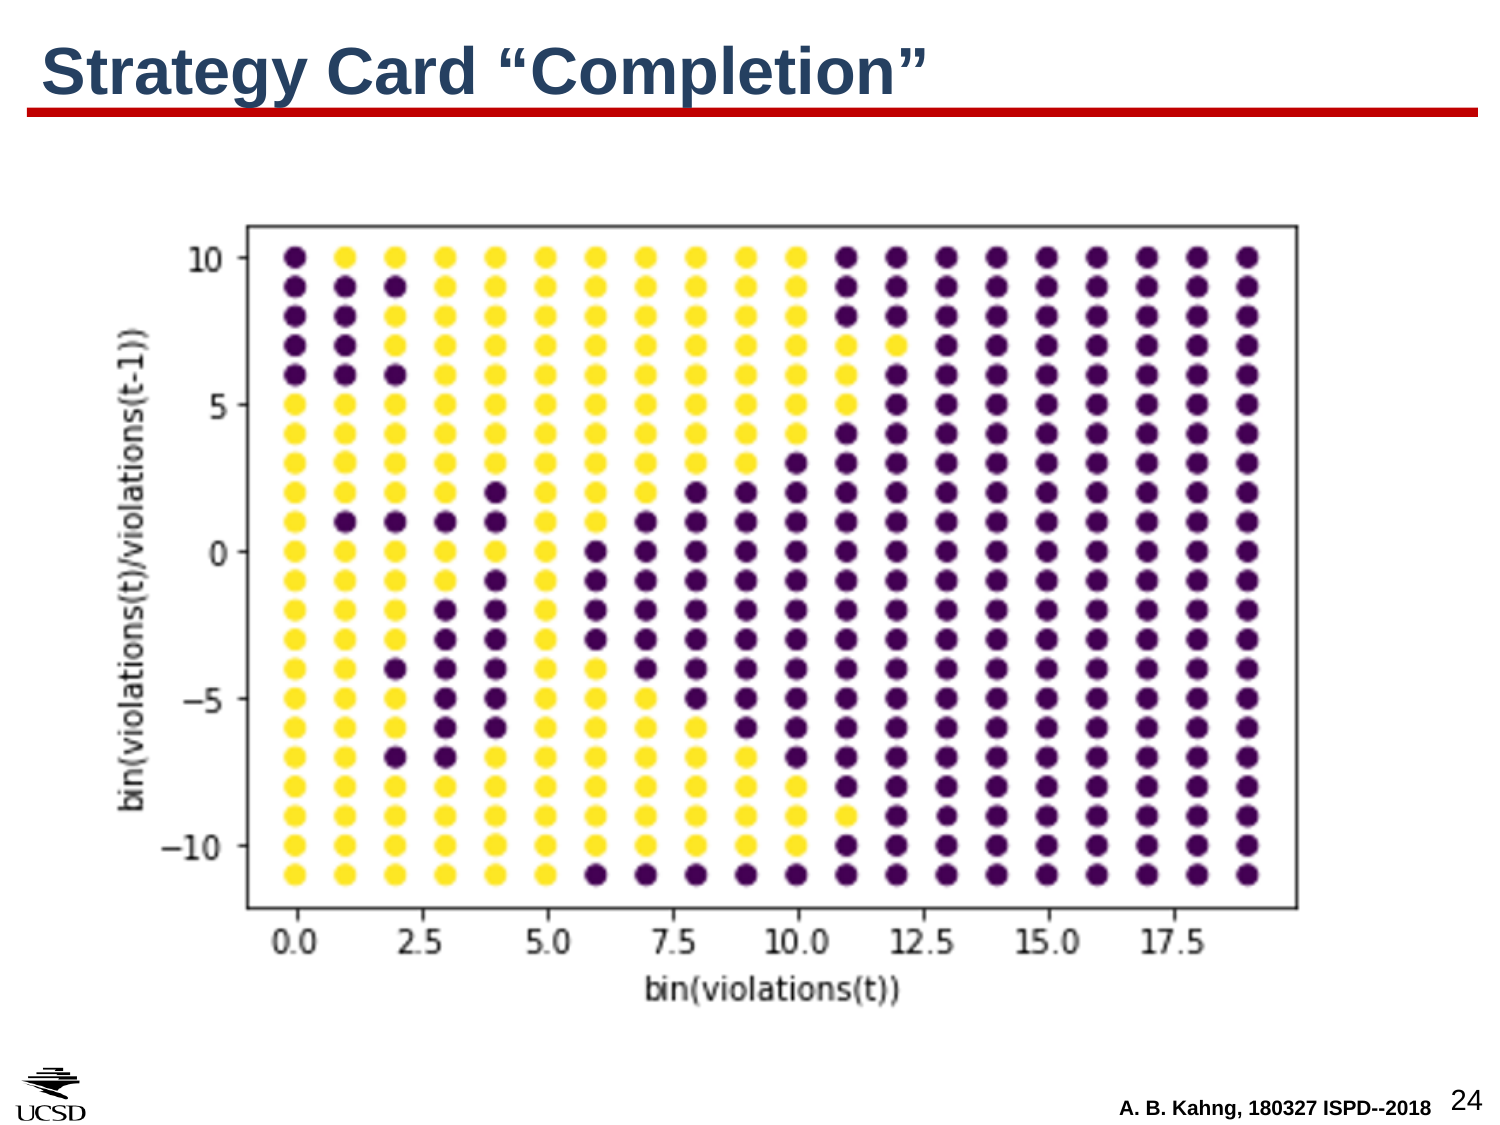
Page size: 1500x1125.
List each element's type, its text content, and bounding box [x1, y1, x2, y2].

title Strategy Card “Completion” [26, 23, 1479, 122]
picture [12, 1063, 88, 1125]
picture [93, 193, 1327, 1026]
